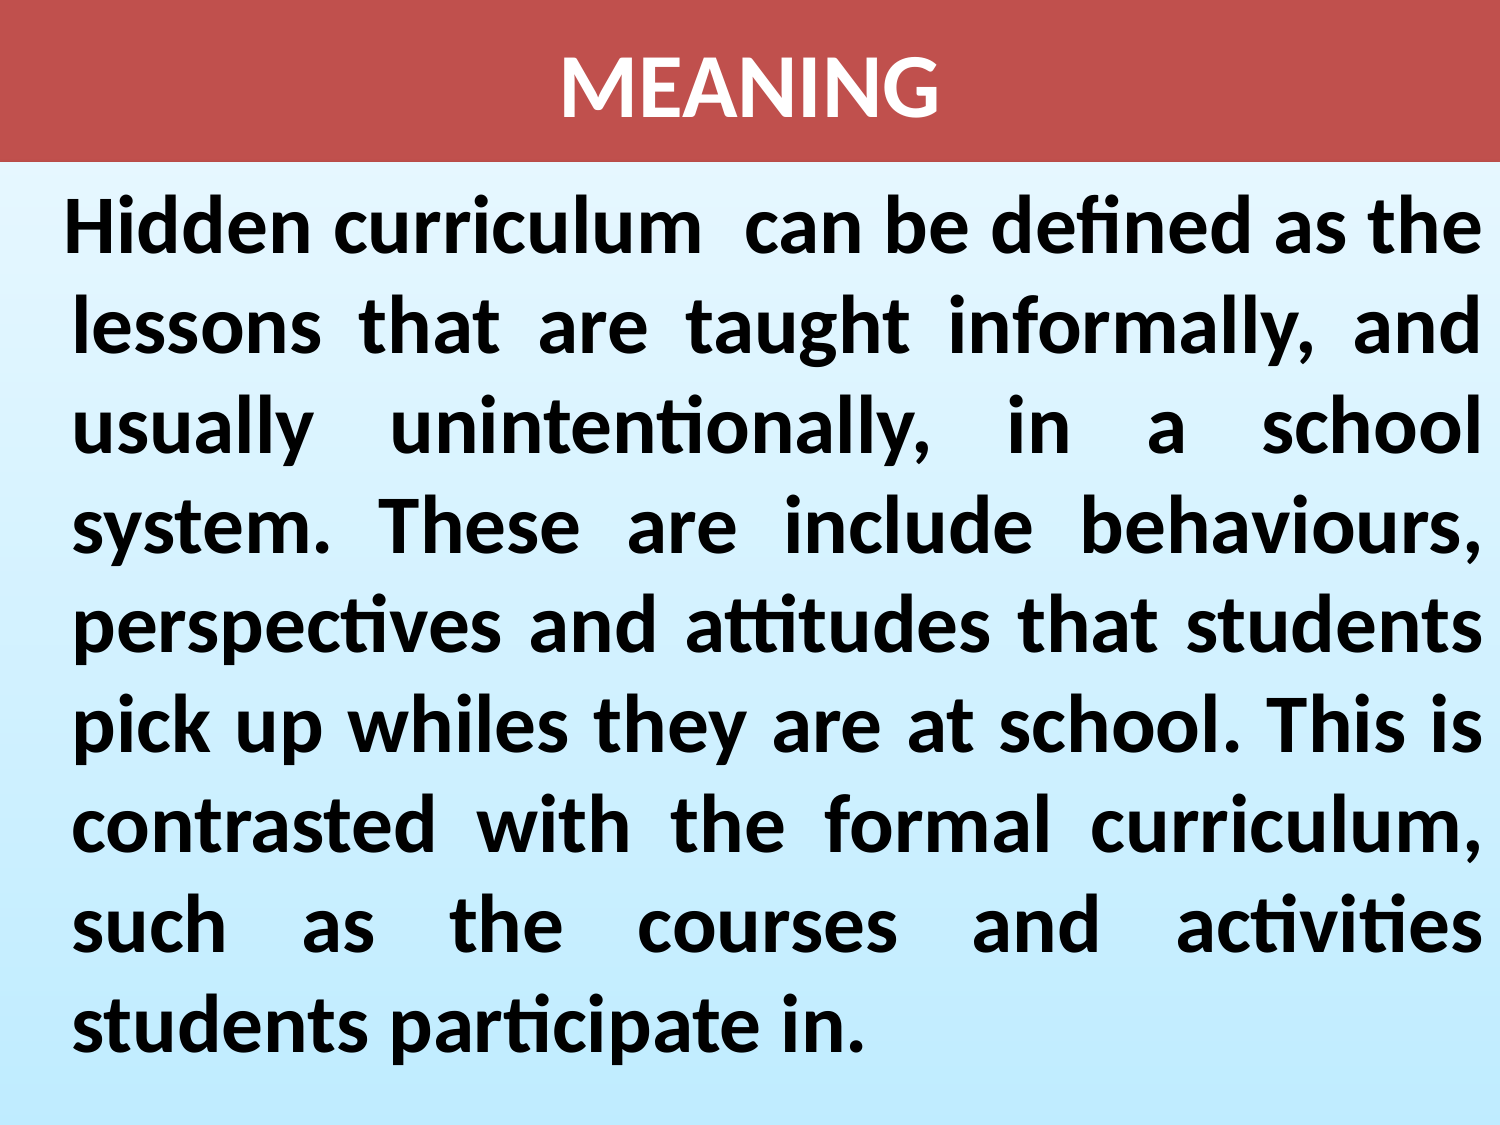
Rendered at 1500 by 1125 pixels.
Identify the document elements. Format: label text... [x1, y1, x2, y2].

title MEANING [0, 0, 1500, 162]
list Hidden curriculum can be defined as the lessons that are taught informally, and usually unintentionally, in a school system. These are include behaviours, perspectives and attitudes that students pick up whiles they are at school. This is contrasted with the formal curriculum, such as the courses and activities students participate in. [0, 162, 1500, 1125]
